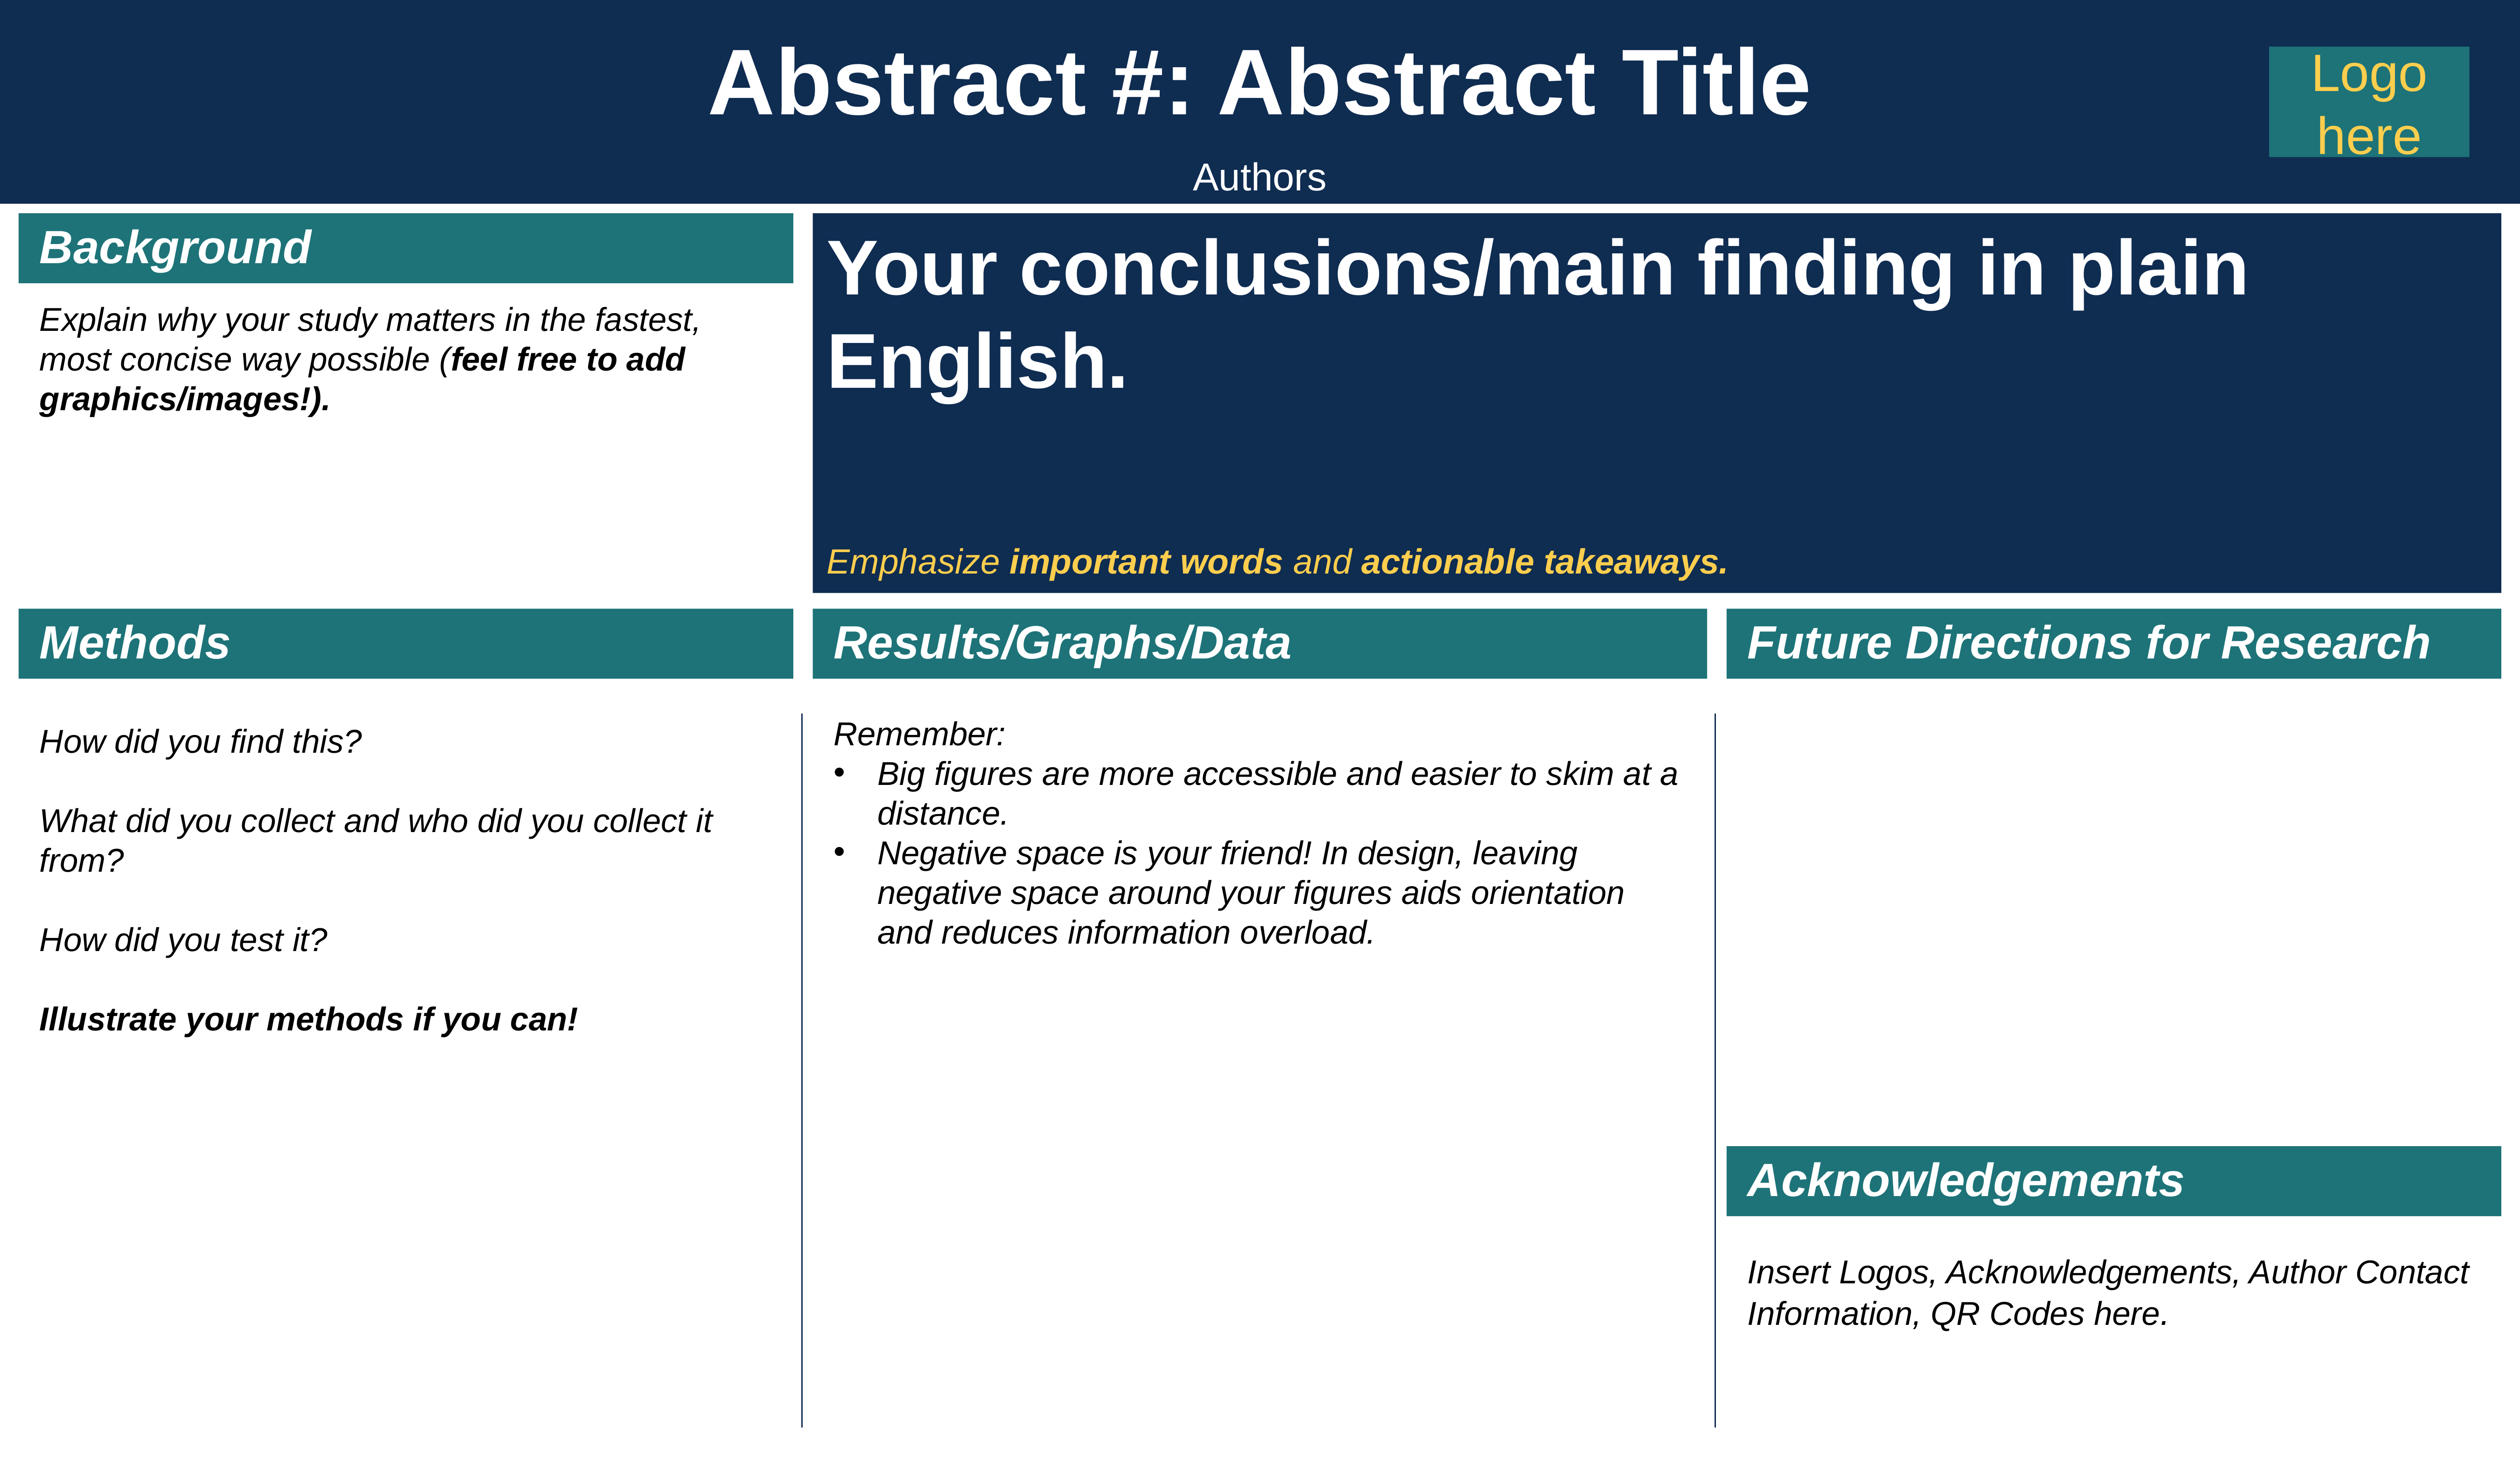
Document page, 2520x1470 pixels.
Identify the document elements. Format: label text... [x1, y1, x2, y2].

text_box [18, 213, 793, 593]
text_box Logo here [2268, 46, 2470, 158]
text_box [1726, 609, 2501, 1132]
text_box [812, 609, 1708, 1445]
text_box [1726, 1146, 2501, 1445]
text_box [18, 609, 793, 1445]
text_box Your conclusions/main finding in plain English. Emphasize important words and actionable takeaways. Insert Logos, Acknowledgements, Author Contact Information, QR Codes here [812, 213, 2501, 593]
text_box Abstract #: Abstract Title Authors [0, 0, 2520, 204]
